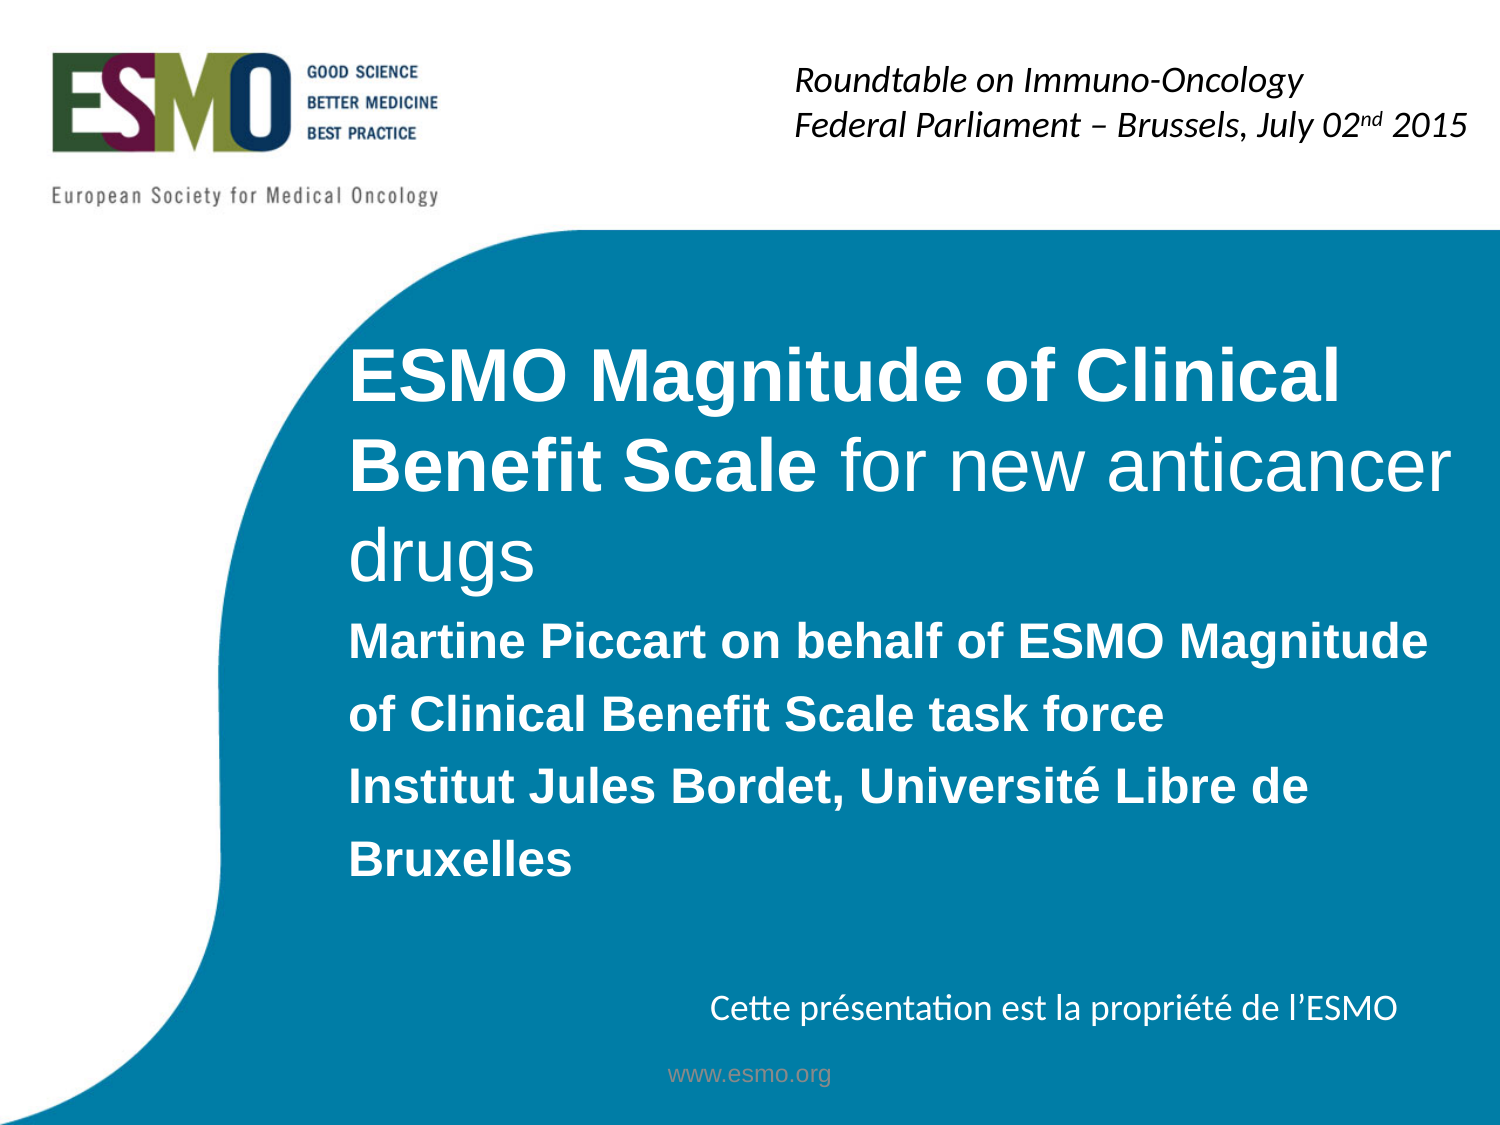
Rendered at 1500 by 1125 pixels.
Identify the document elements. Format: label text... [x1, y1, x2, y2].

text_box Roundtable on Immuno-Oncology Federal Parliament – Brussels, July 02nd 2015 [779, 47, 1483, 153]
picture [458, 634, 463, 657]
picture [930, 699, 944, 731]
picture [755, 634, 778, 657]
picture [1403, 634, 1426, 658]
picture [508, 705, 513, 730]
picture [499, 771, 513, 803]
picture [1118, 769, 1143, 802]
picture [380, 634, 386, 657]
picture [1253, 767, 1277, 803]
picture [674, 769, 703, 802]
picture [723, 634, 748, 658]
picture [744, 705, 749, 730]
picture [1313, 634, 1319, 657]
picture [759, 767, 783, 803]
picture [674, 634, 688, 657]
picture [463, 705, 469, 730]
picture [501, 634, 523, 658]
picture [1096, 634, 1114, 657]
picture [477, 705, 500, 730]
picture [1021, 634, 1048, 657]
picture [360, 634, 378, 657]
picture [789, 777, 812, 803]
picture [1324, 634, 1338, 658]
picture [632, 777, 654, 803]
picture [1222, 634, 1248, 658]
picture [617, 634, 640, 658]
picture [1183, 634, 1217, 657]
picture [644, 634, 670, 658]
picture [1128, 634, 1162, 658]
picture [639, 705, 662, 731]
picture [436, 850, 459, 875]
picture [820, 705, 843, 731]
picture [407, 850, 430, 876]
picture [1112, 705, 1134, 731]
picture [530, 769, 552, 803]
picture [927, 634, 942, 657]
picture [698, 705, 720, 731]
picture [395, 777, 417, 803]
picture [412, 697, 443, 731]
picture [352, 769, 358, 802]
picture [847, 705, 873, 731]
picture [0, 0, 1500, 1125]
picture [691, 634, 705, 658]
picture [421, 771, 435, 803]
footer www.esmo.org [512, 1042, 988, 1103]
picture [1062, 705, 1087, 731]
picture [590, 634, 612, 658]
picture [352, 842, 381, 875]
picture [591, 767, 597, 802]
picture [452, 771, 466, 803]
picture [560, 777, 583, 803]
picture [352, 634, 357, 657]
picture [548, 850, 570, 876]
picture [999, 777, 1013, 802]
picture [1057, 771, 1072, 803]
picture [1251, 634, 1275, 668]
picture [605, 697, 634, 730]
picture [388, 850, 402, 875]
picture [472, 634, 494, 657]
picture [441, 777, 447, 802]
picture [351, 705, 376, 731]
picture [724, 695, 739, 730]
picture [422, 634, 452, 658]
picture [668, 705, 691, 730]
picture [464, 850, 487, 876]
picture [1373, 634, 1397, 658]
picture [930, 777, 935, 802]
picture [547, 705, 573, 731]
picture [392, 634, 417, 658]
picture [1005, 695, 1027, 730]
picture [1193, 777, 1207, 802]
picture [835, 796, 841, 810]
picture [754, 699, 769, 731]
picture [799, 634, 823, 658]
picture [970, 777, 993, 803]
picture [471, 777, 494, 803]
picture [976, 705, 998, 731]
picture [709, 777, 734, 803]
picture [816, 771, 830, 803]
picture [899, 777, 922, 802]
picture [366, 777, 389, 802]
picture [886, 634, 912, 658]
picture [1046, 777, 1052, 802]
picture [494, 840, 499, 875]
picture [858, 634, 880, 657]
picture [520, 705, 543, 731]
picture [1343, 634, 1366, 658]
picture [916, 634, 922, 657]
picture [1044, 695, 1059, 730]
text_box ESMO Magnitude of Clinical Benefit Scale for new anticancer drugs Martine Piccart on behalf of ESMO Magnitude of Clinical Benefit Scale task force Institut Jules Bordet, Université Libre de Bruxelles [324, 326, 1500, 634]
picture [863, 769, 892, 803]
picture [1212, 777, 1234, 803]
picture [941, 777, 966, 802]
picture [544, 634, 571, 657]
picture [577, 695, 583, 730]
picture [380, 695, 395, 730]
picture [741, 777, 755, 802]
picture [787, 697, 815, 731]
picture [988, 634, 1003, 657]
picture [828, 634, 851, 658]
picture [1075, 777, 1098, 803]
picture [1139, 705, 1162, 731]
picture [1084, 767, 1094, 774]
picture [1018, 777, 1040, 803]
text_box Cette présentation est la propriété de l’ESMO [695, 975, 1414, 1036]
picture [507, 840, 513, 875]
picture [947, 705, 973, 731]
picture [577, 634, 583, 657]
picture [520, 850, 543, 876]
picture [889, 705, 912, 731]
picture [877, 695, 883, 730]
picture [1149, 777, 1155, 802]
picture [1054, 634, 1081, 658]
picture [1094, 705, 1108, 730]
picture [959, 634, 984, 658]
picture [1116, 634, 1122, 657]
picture [1283, 634, 1306, 657]
picture [1163, 767, 1187, 803]
picture [1088, 634, 1093, 657]
picture [1284, 777, 1307, 803]
picture [603, 777, 626, 803]
picture [449, 695, 455, 730]
